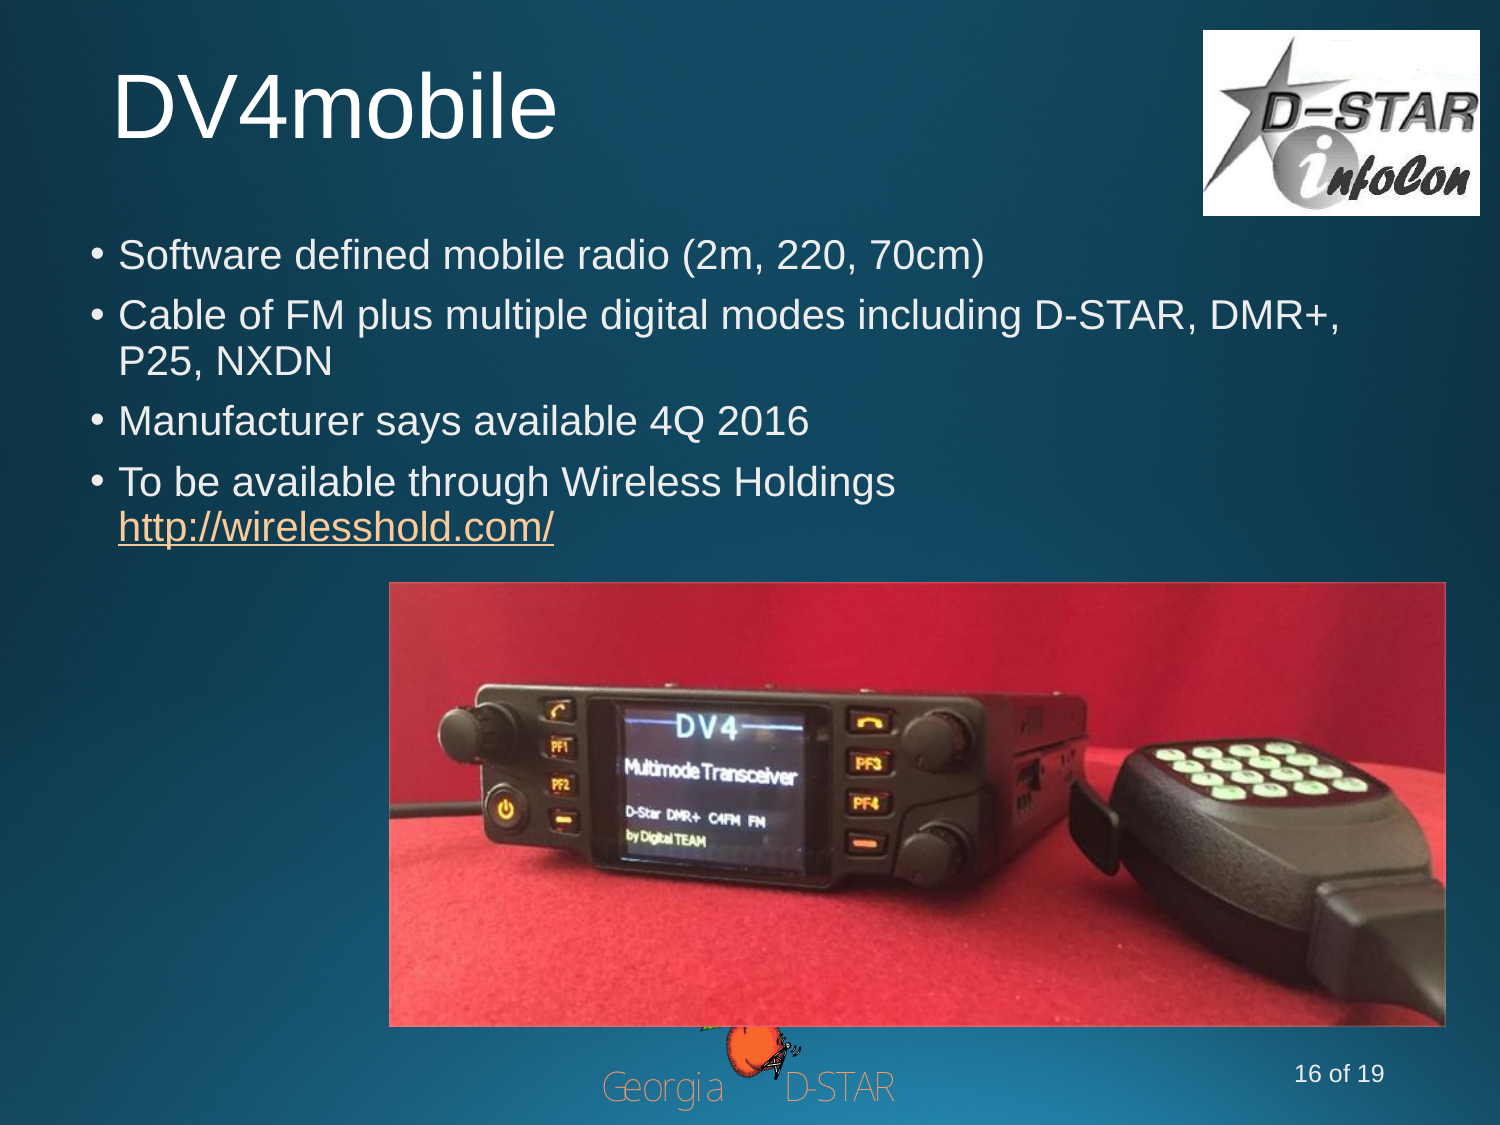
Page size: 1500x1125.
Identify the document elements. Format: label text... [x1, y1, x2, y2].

title DV4mobile [95, 0, 1390, 218]
text_box Software defined mobile radio (2m, 220, 70cm) Cable of FM plus multiple digital modes including D-STAR, DMR+, P25, NXDN Manufacturer says available 4Q 2016 To be available through Wireless Holdings http://wirelesshold.com/ [75, 225, 1446, 618]
slide_number 16 of 19 [1062, 1042, 1401, 1103]
picture [0, 0, 1500, 1125]
